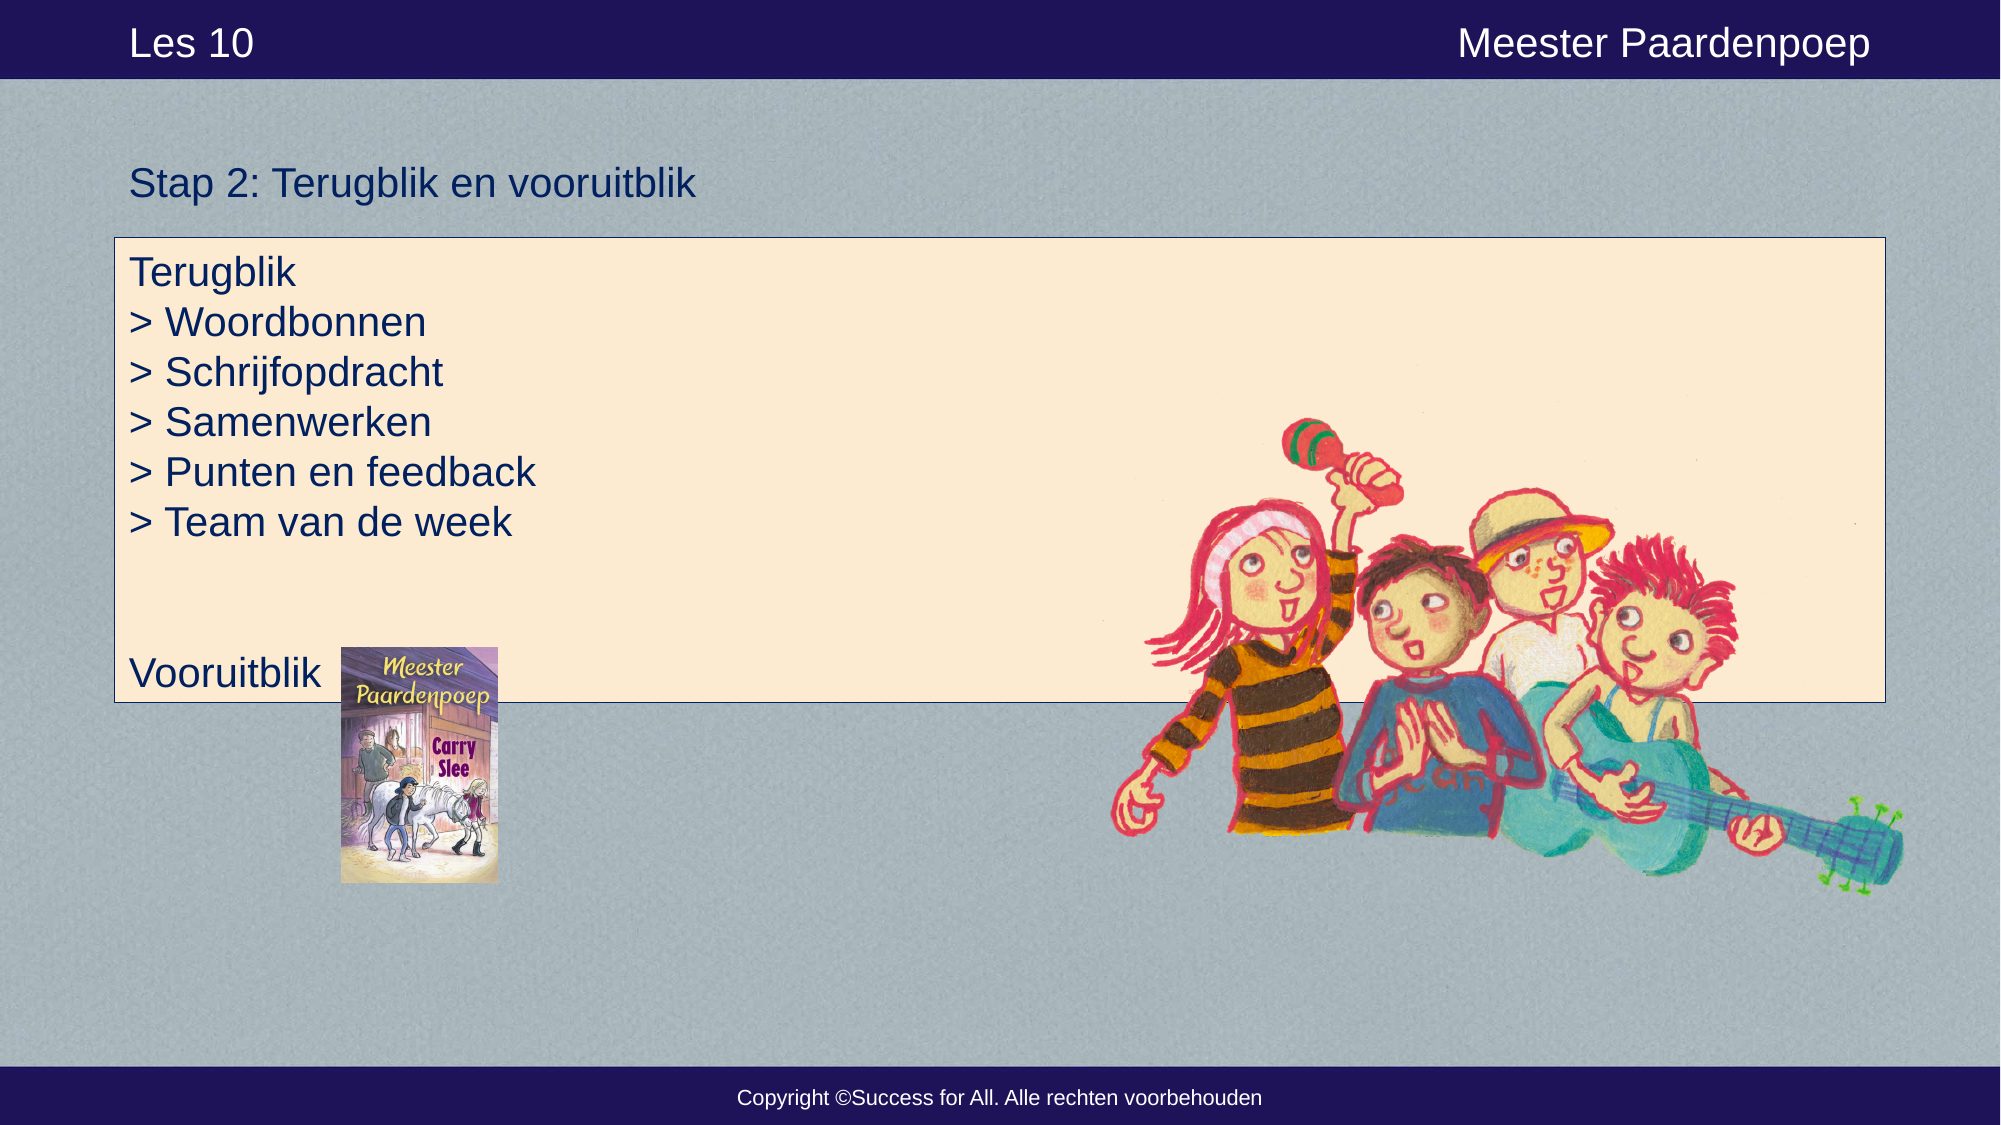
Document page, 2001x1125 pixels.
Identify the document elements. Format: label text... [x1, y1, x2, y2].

picture [0, 0, 2001, 1125]
text_box Stap 2: Terugblik en vooruitblik [113, 148, 1635, 214]
text_box Terugblik > Woordbonnen > Schrijfopdracht > Samenwerken > Punten en feedback > Team van de week Vooruitblik [114, 237, 1886, 703]
text_box Meester Paardenpoep [999, 8, 1886, 73]
text_box Les 10 [114, 8, 354, 73]
text_box Copyright ©Success for All. Alle rechten voorbehouden [0, 1076, 2000, 1125]
